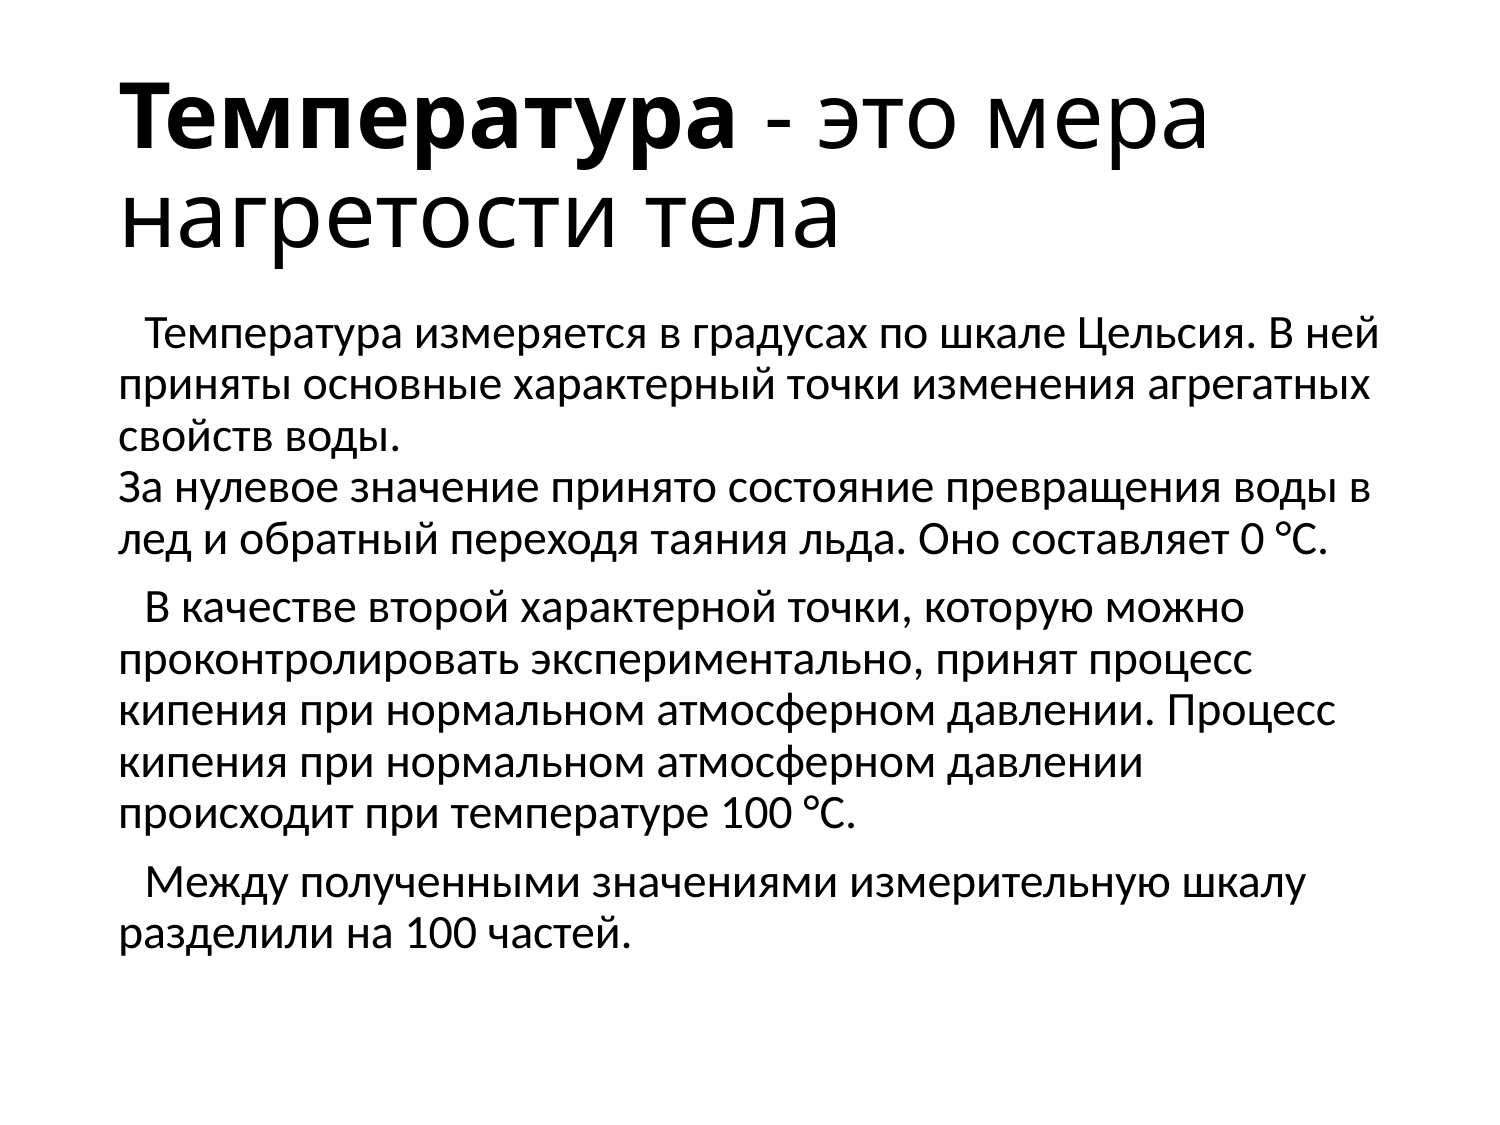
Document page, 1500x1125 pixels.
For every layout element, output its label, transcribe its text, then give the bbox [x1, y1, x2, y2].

title Температура - это мера нагретости тела [103, 59, 1397, 278]
list Температура измеряется в градусах по шкале Цельсия. В ней приняты основные характерный точки изменения агрегатных свойств воды. За нулевое значение принято состояние превращения воды в лед и обратный переходя таяния льда. Оно составляет 0 °С. В качестве второй характерной точки, которую можно проконтролировать экспериментально, принят процесс кипения при нормальном атмосферном давлении. Процесс кипения при нормальном атмосферном давлении происходит при температуре 100 °С. Между полученными значениями измерительную шкалу разделили на 100 частей. [103, 299, 1397, 1014]
